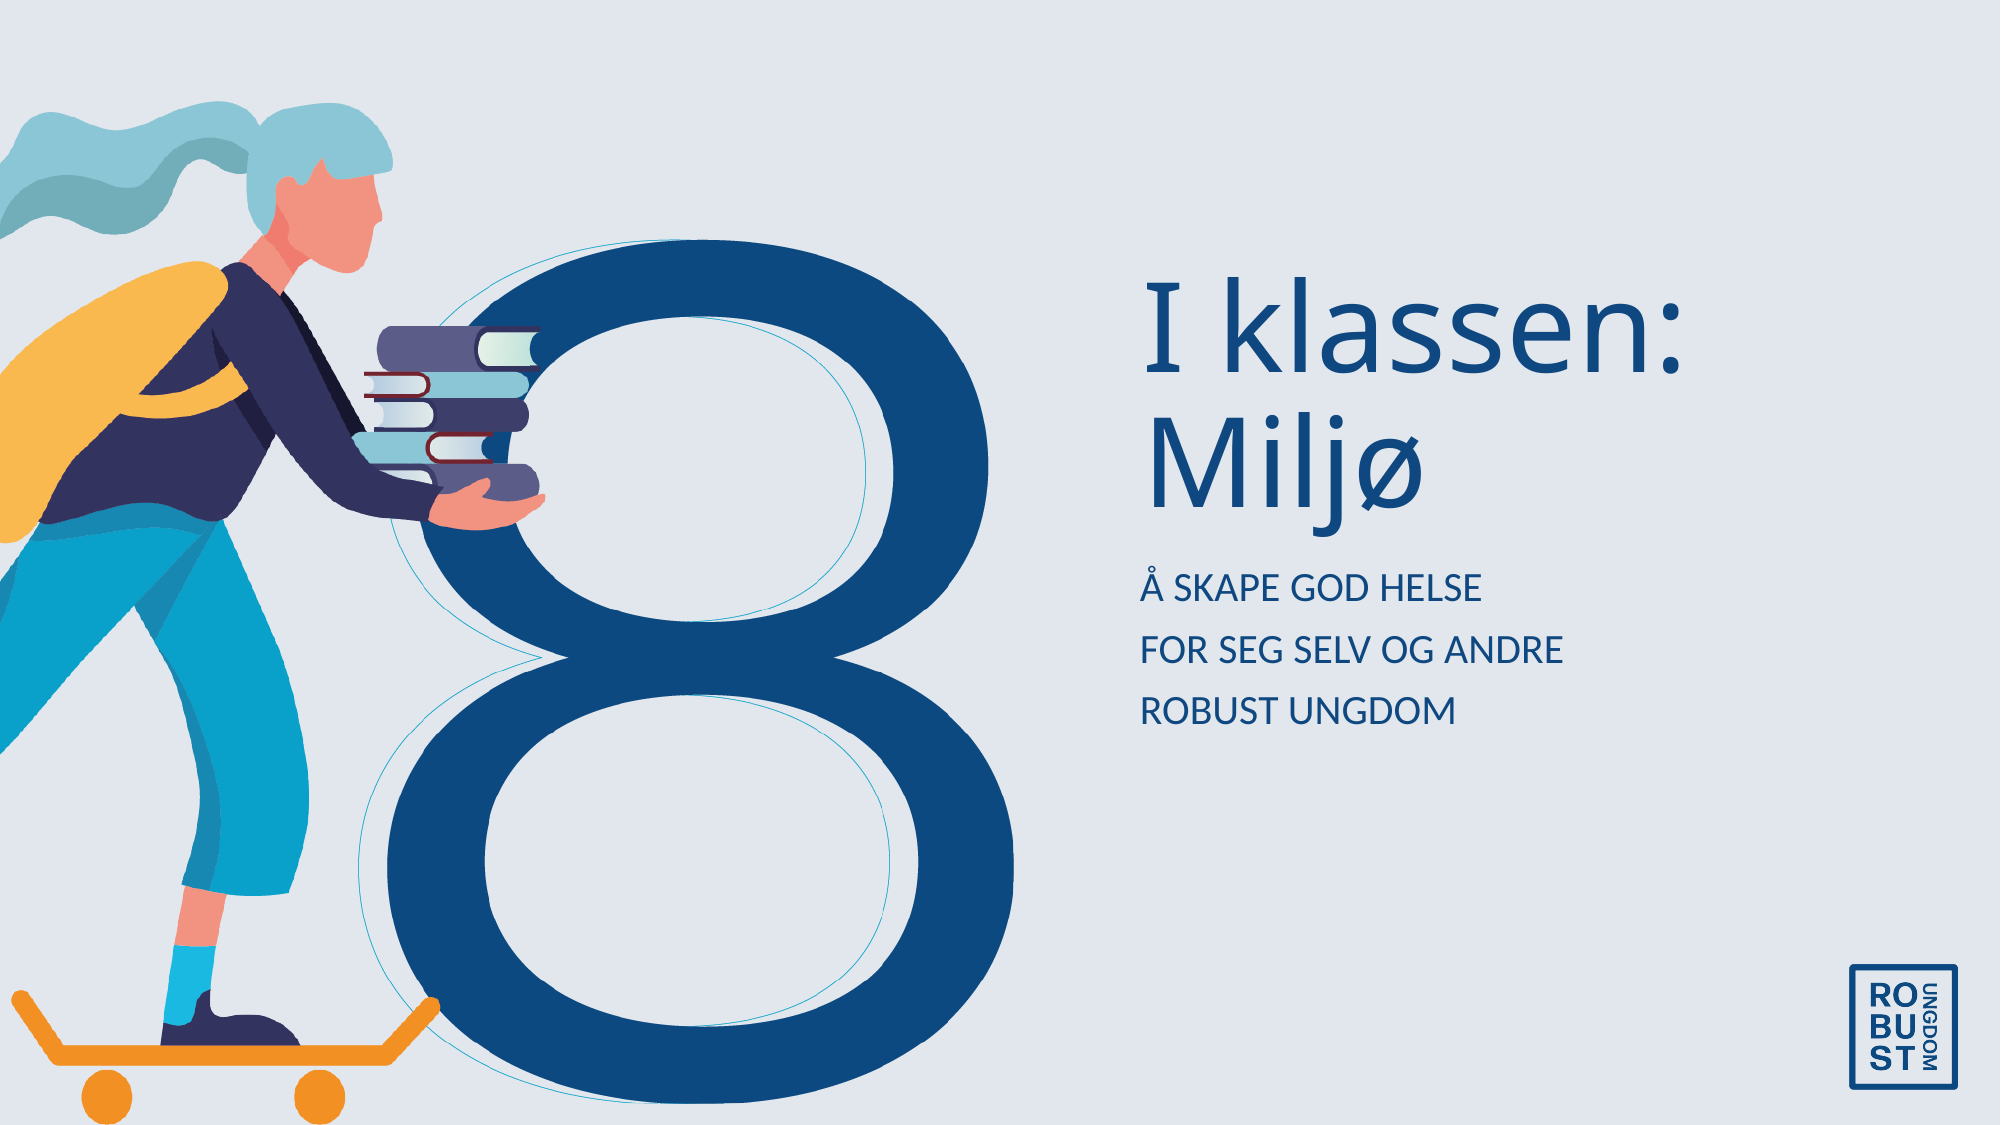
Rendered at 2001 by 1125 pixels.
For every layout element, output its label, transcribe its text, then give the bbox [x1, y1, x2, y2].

text_box Å SKAPE GOD HELSE FOR SEG SELV OG ANDRE ROBUST UNGDOM [1128, 499, 1782, 740]
picture [0, 101, 1014, 1125]
picture [1849, 964, 1958, 1090]
title I klassen: Miljø [1128, 257, 1926, 555]
